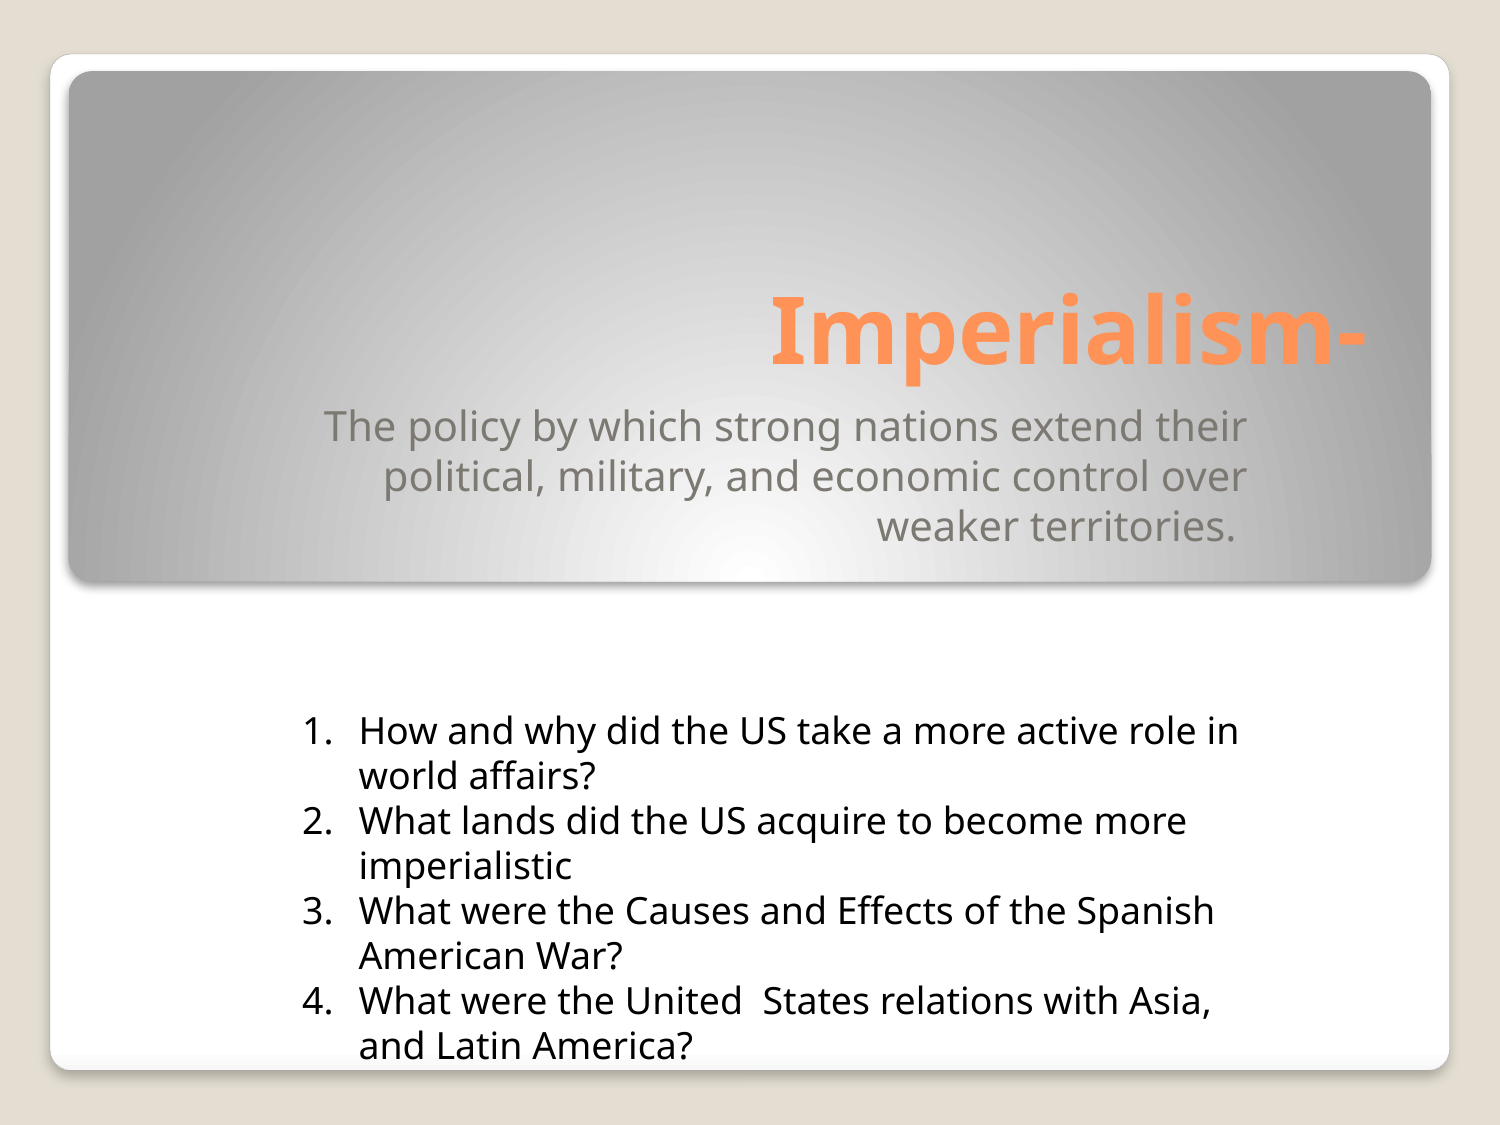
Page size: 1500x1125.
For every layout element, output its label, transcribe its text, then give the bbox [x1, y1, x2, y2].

text_box How and why did the US take a more active role in world affairs? What lands did the US acquire to become more imperialistic What were the Causes and Effects of the Spanish American War? What were the United States relations with Asia, and Latin America? [287, 699, 1275, 1125]
title Imperialism- [99, 149, 1375, 392]
subtitle The policy by which strong nations extend their political, military, and economic control over weaker territories. [212, 399, 1263, 688]
